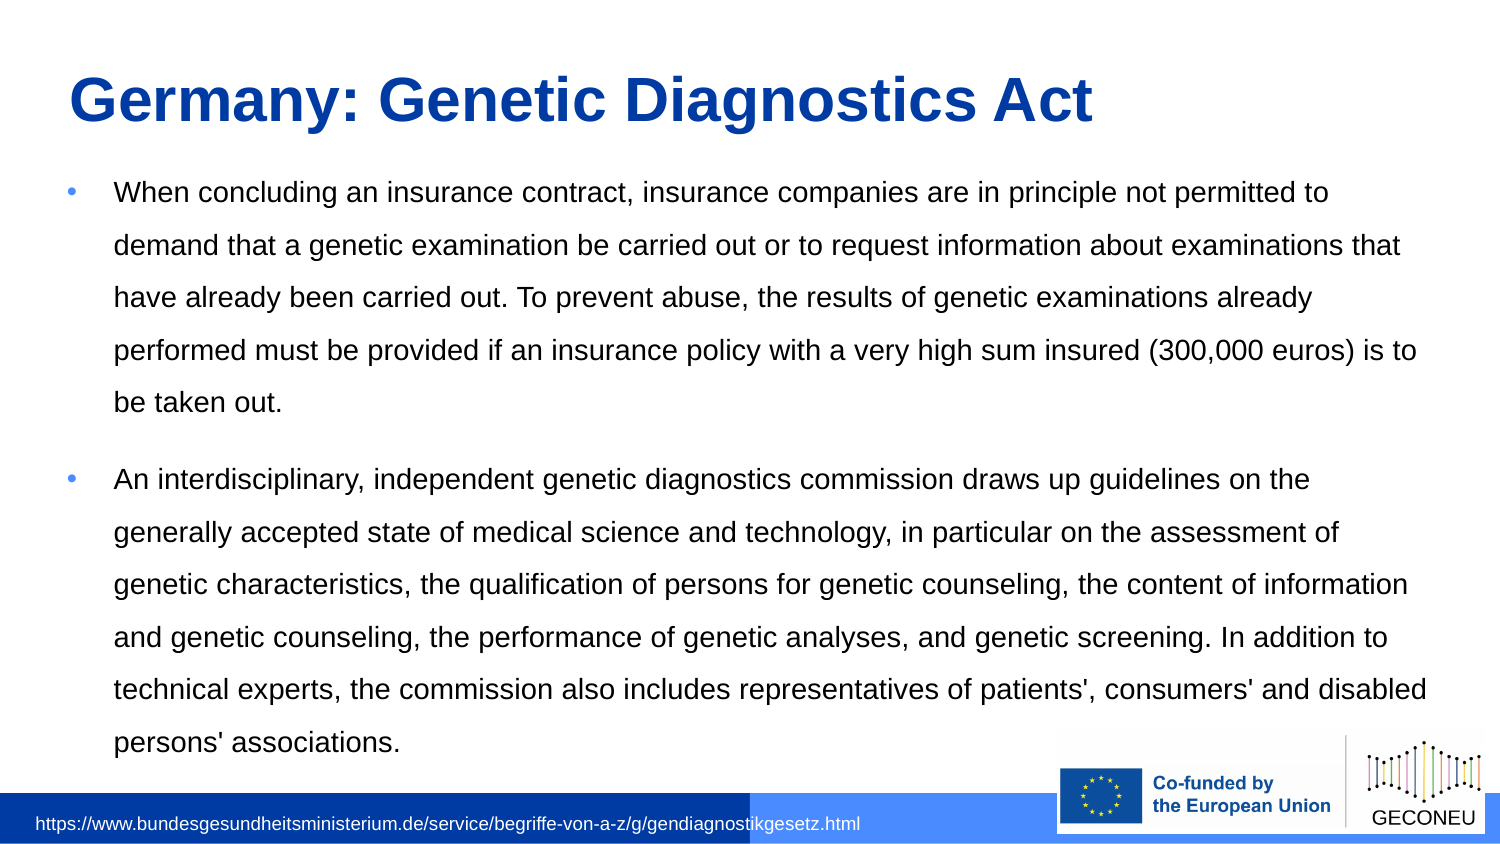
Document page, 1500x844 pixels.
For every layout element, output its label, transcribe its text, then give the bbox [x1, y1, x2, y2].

list When concluding an insurance contract, insurance companies are in principle not permitted to demand that a genetic examination be carried out or to request information about examinations that have already been carried out. To prevent abuse, the results of genetic examinations already performed must be provided if an insurance policy with a very high sum insured (300,000 euros) is to be taken out. An interdisciplinary, independent genetic diagnostics commission draws up guidelines on the generally accepted state of medical science and technology, in particular on the assessment of genetic characteristics, the qualification of persons for genetic counseling, the content of information and genetic counseling, the performance of genetic analyses, and genetic screening. In addition to technical experts, the commission also includes representatives of patients', consumers' and disabled persons' associations. [51, 141, 1446, 702]
text_box https://www.bundesgesundheitsministerium.de/service/begriffe-von-a-z/g/gendiagnostikgesetz.html [0, 801, 972, 843]
picture [1057, 727, 1485, 835]
text_box Germany: Genetic Diagnostics Act [54, 43, 1469, 138]
